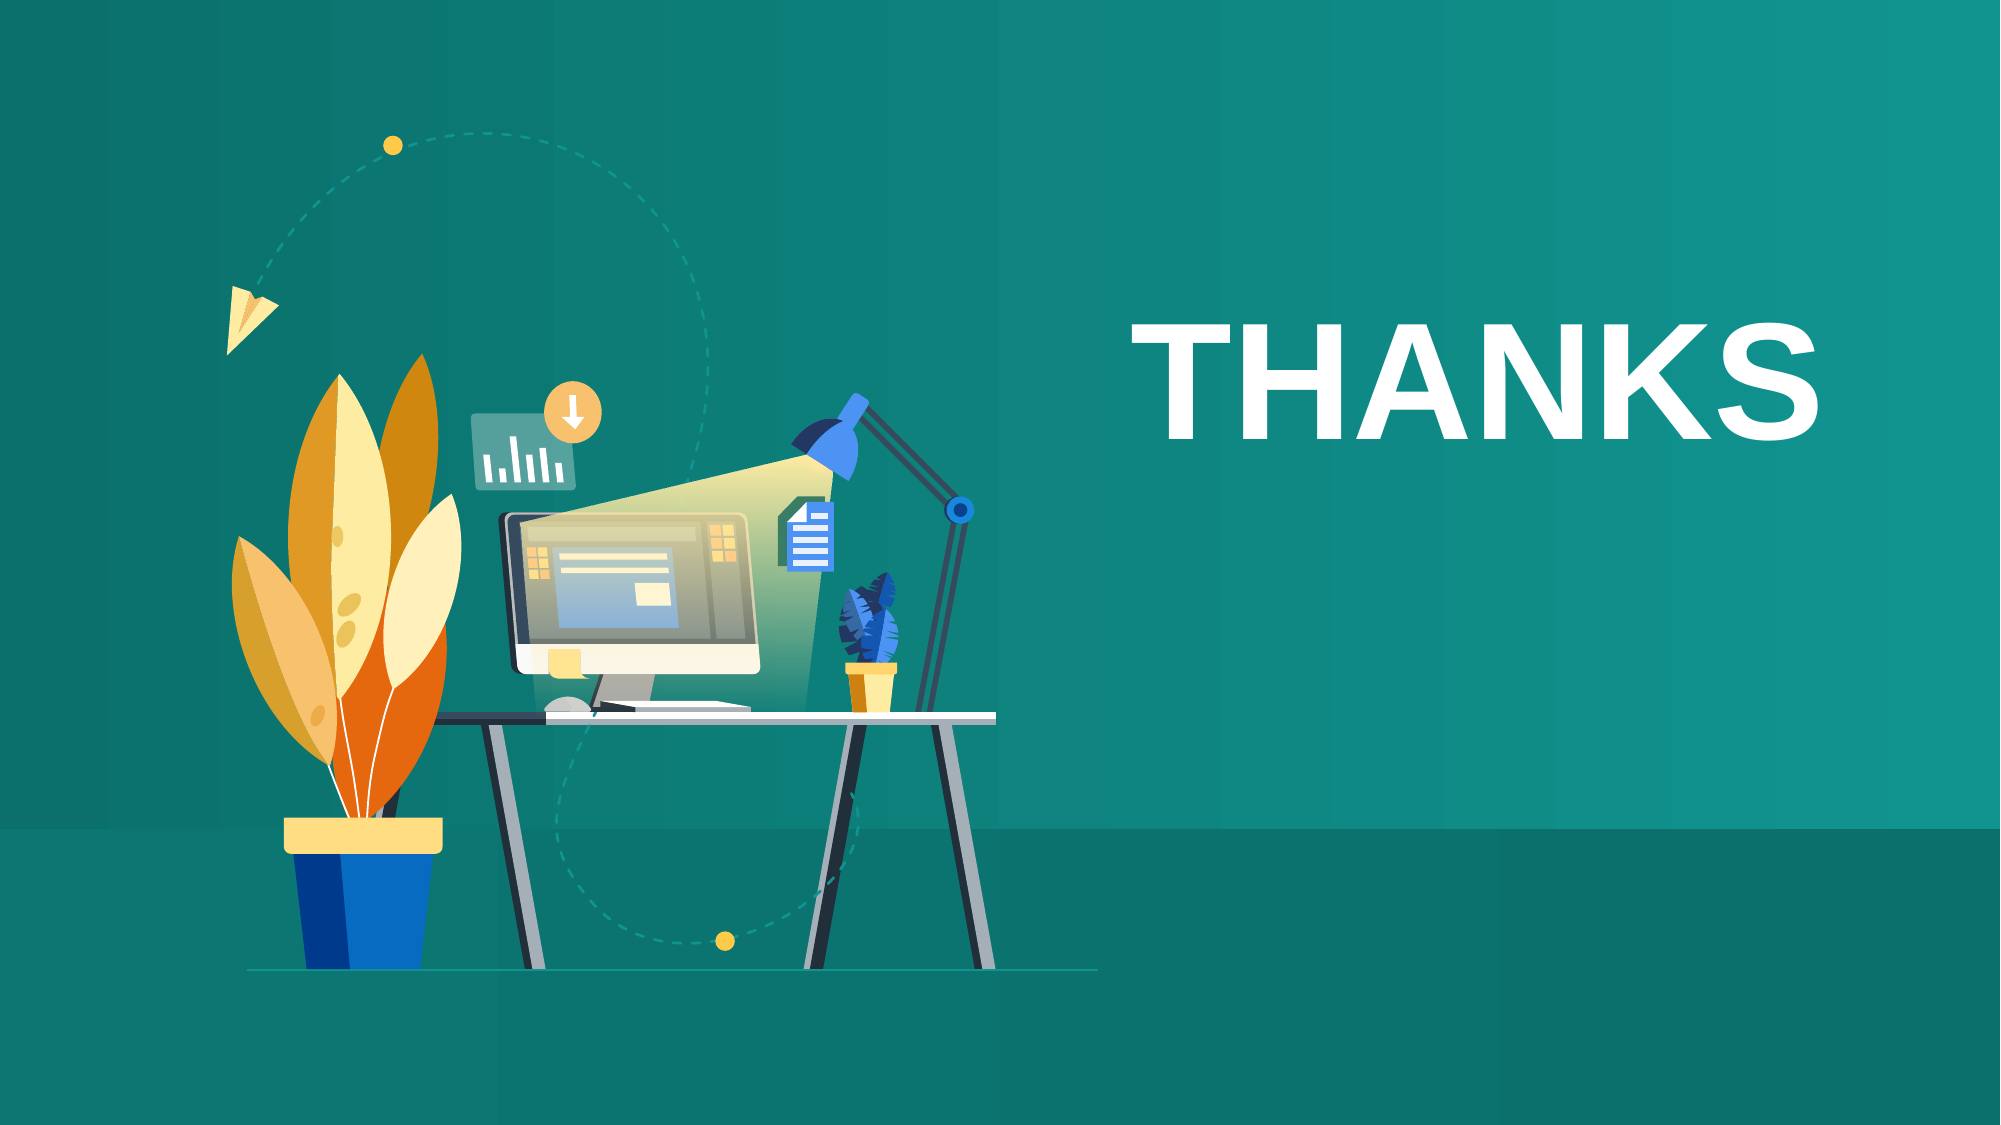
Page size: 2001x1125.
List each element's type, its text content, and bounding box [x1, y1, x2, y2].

title THANKS [335, 158, 1841, 484]
